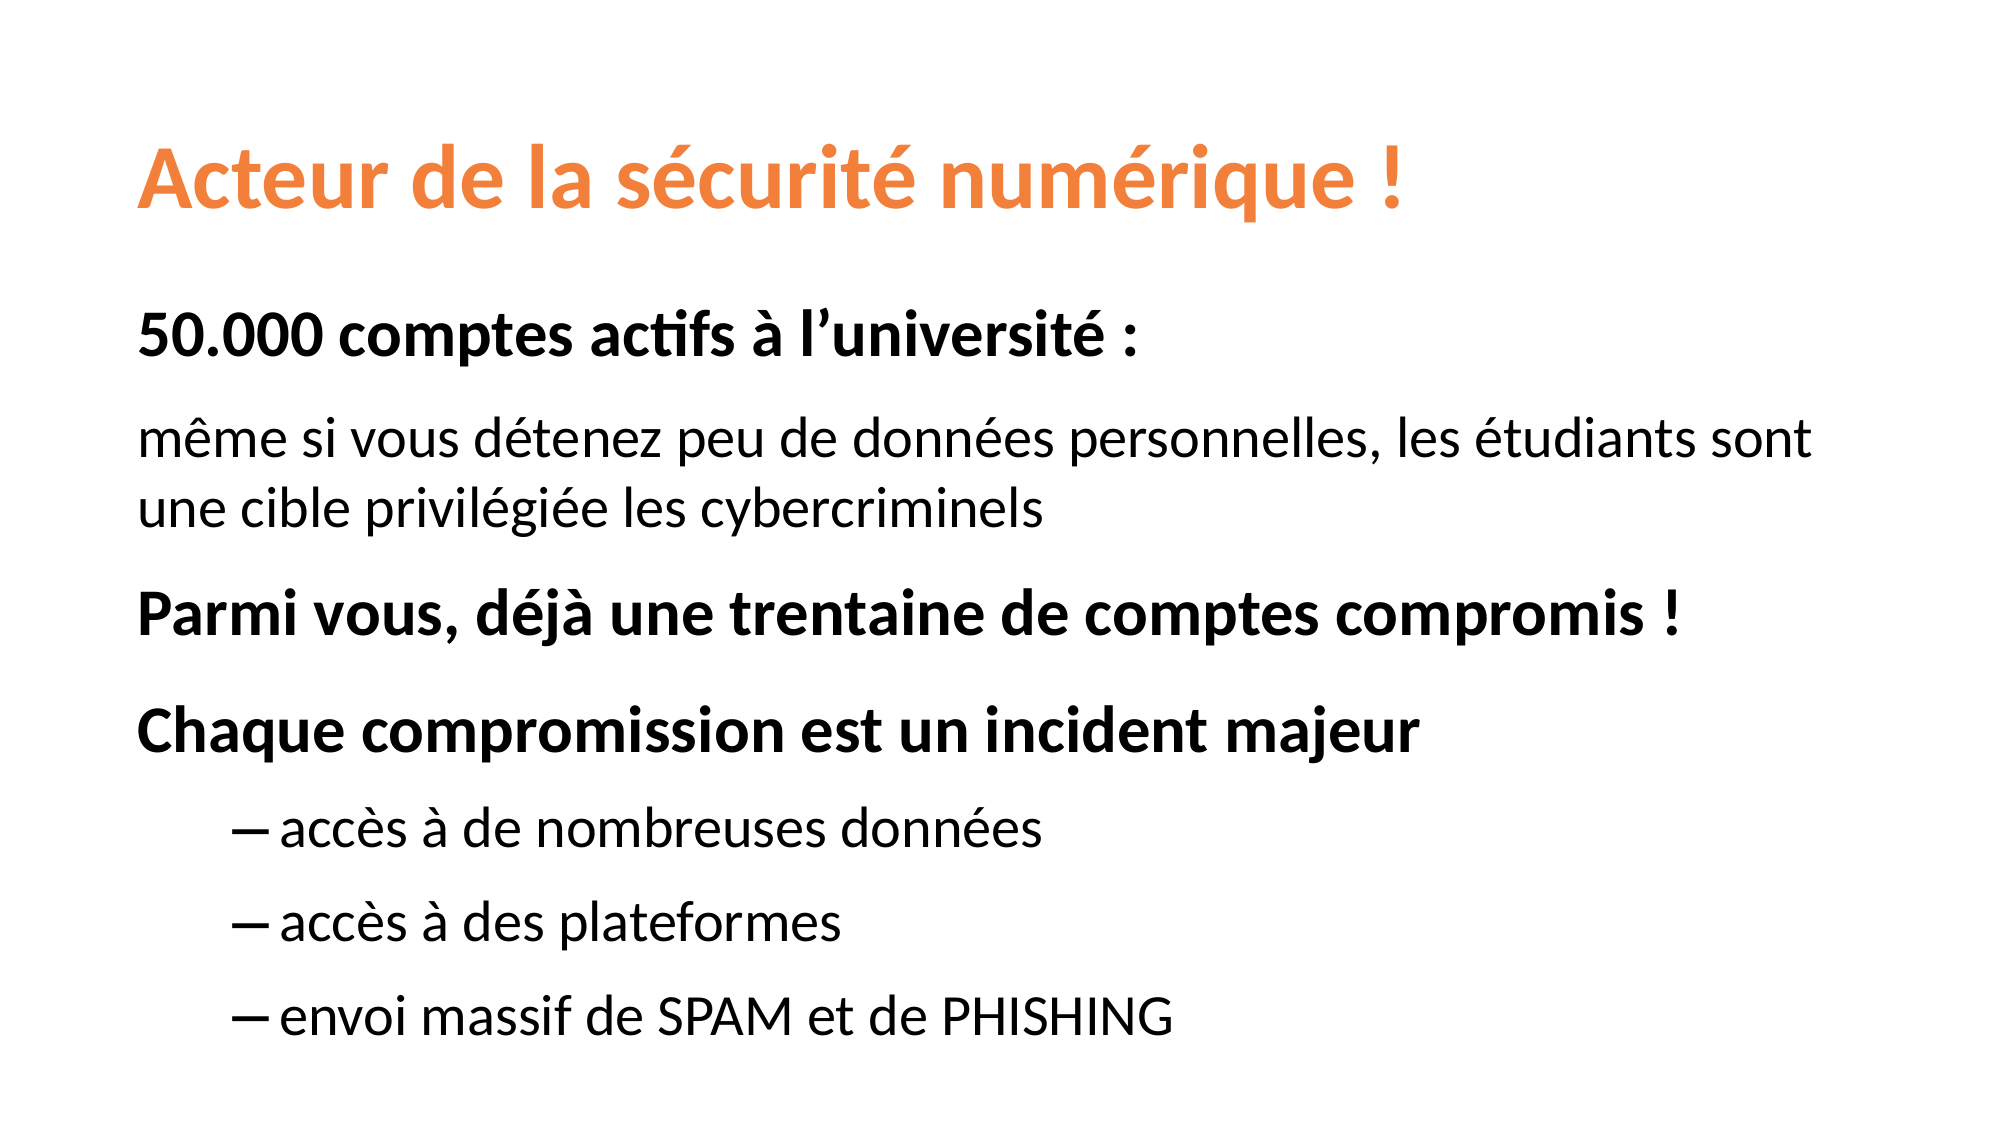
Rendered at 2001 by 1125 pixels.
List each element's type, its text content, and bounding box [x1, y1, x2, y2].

text_box 50.000 comptes actifs à l’université : même si vous détenez peu de données personnelles, les étudiants sont une cible privilégiée les cybercriminels Parmi vous, déjà une trentaine de comptes compromis ! Chaque compromission est un incident majeur accès à de nombreuses données accès à des plateformes envoi massif de SPAM et de PHISHING [137, 248, 1863, 1014]
text_box Acteur de la sécurité numérique ! [137, 0, 1863, 237]
